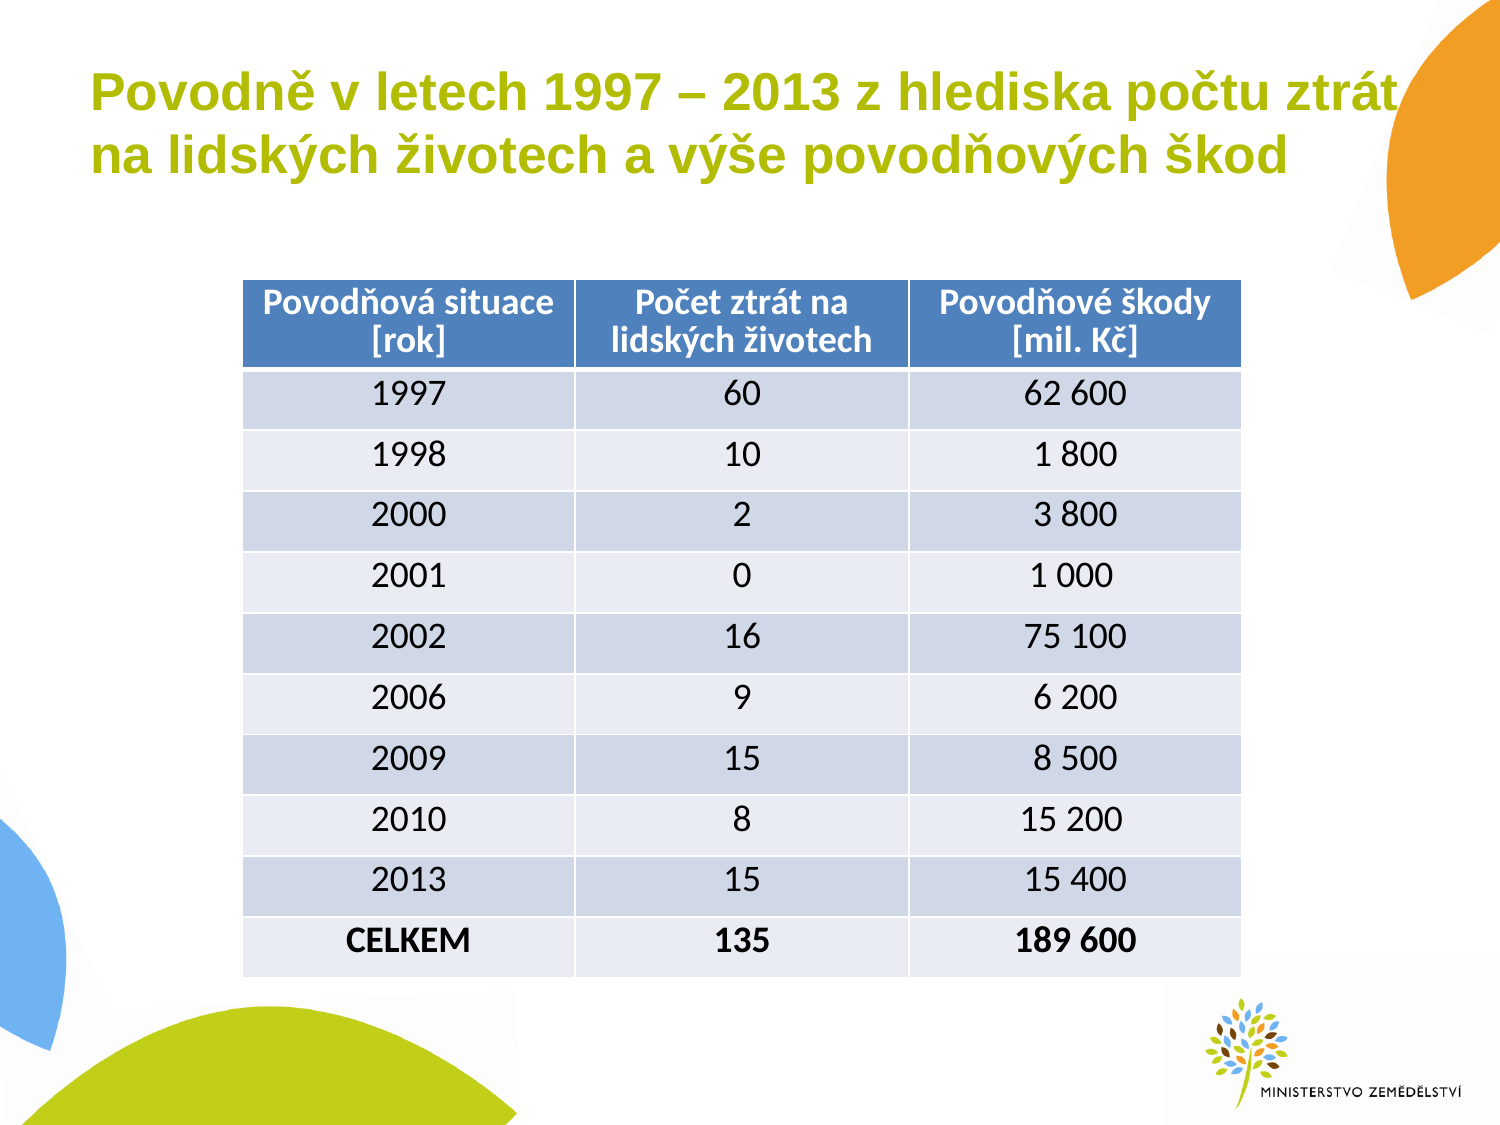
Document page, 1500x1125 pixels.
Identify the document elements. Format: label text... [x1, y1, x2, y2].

table_cell 2006 [243, 675, 574, 734]
table_cell 189 600 [910, 918, 1241, 977]
table_cell 15 400 [910, 857, 1241, 916]
table_cell 75 100 [910, 614, 1241, 673]
table_cell 3 800 [910, 492, 1241, 551]
table_cell 2009 [243, 735, 574, 794]
table_cell 2 [576, 492, 908, 551]
table_header Povodňové škody [mil. Kč] [910, 280, 1241, 367]
table_cell CELKEM [243, 918, 574, 977]
table_cell 0 [576, 553, 908, 612]
table_cell 9 [576, 675, 908, 734]
table_cell 15 200 [910, 796, 1241, 855]
table_cell 10 [576, 431, 908, 490]
title Povodně v letech 1997 – 2013 z hlediska počtu ztrát na lidských životech a výše povodňových škod [75, 45, 1425, 197]
table_cell 16 [576, 614, 908, 673]
table_cell 1 000 [910, 553, 1241, 612]
table_cell 1997 [243, 372, 574, 429]
table_cell 2001 [243, 553, 574, 612]
table_header Povodňová situace [rok] [243, 280, 574, 367]
table_cell 8 [576, 796, 908, 855]
table_cell 2010 [243, 796, 574, 855]
table_cell 15 [576, 735, 908, 794]
table_cell 6 200 [910, 675, 1241, 734]
table_cell 1998 [243, 431, 574, 490]
picture [0, 0, 1500, 1125]
table_cell 2013 [243, 857, 574, 916]
table_cell 60 [576, 372, 908, 429]
table_cell 2002 [243, 614, 574, 673]
table_cell 15 [576, 857, 908, 916]
table_cell 135 [576, 918, 908, 977]
table_cell 1 800 [910, 431, 1241, 490]
table_cell 8 500 [910, 735, 1241, 794]
list [75, 219, 1425, 1000]
table_cell 62 600 [910, 372, 1241, 429]
table_header Počet ztrát na lidských životech [576, 280, 908, 367]
table_cell 2000 [243, 492, 574, 551]
